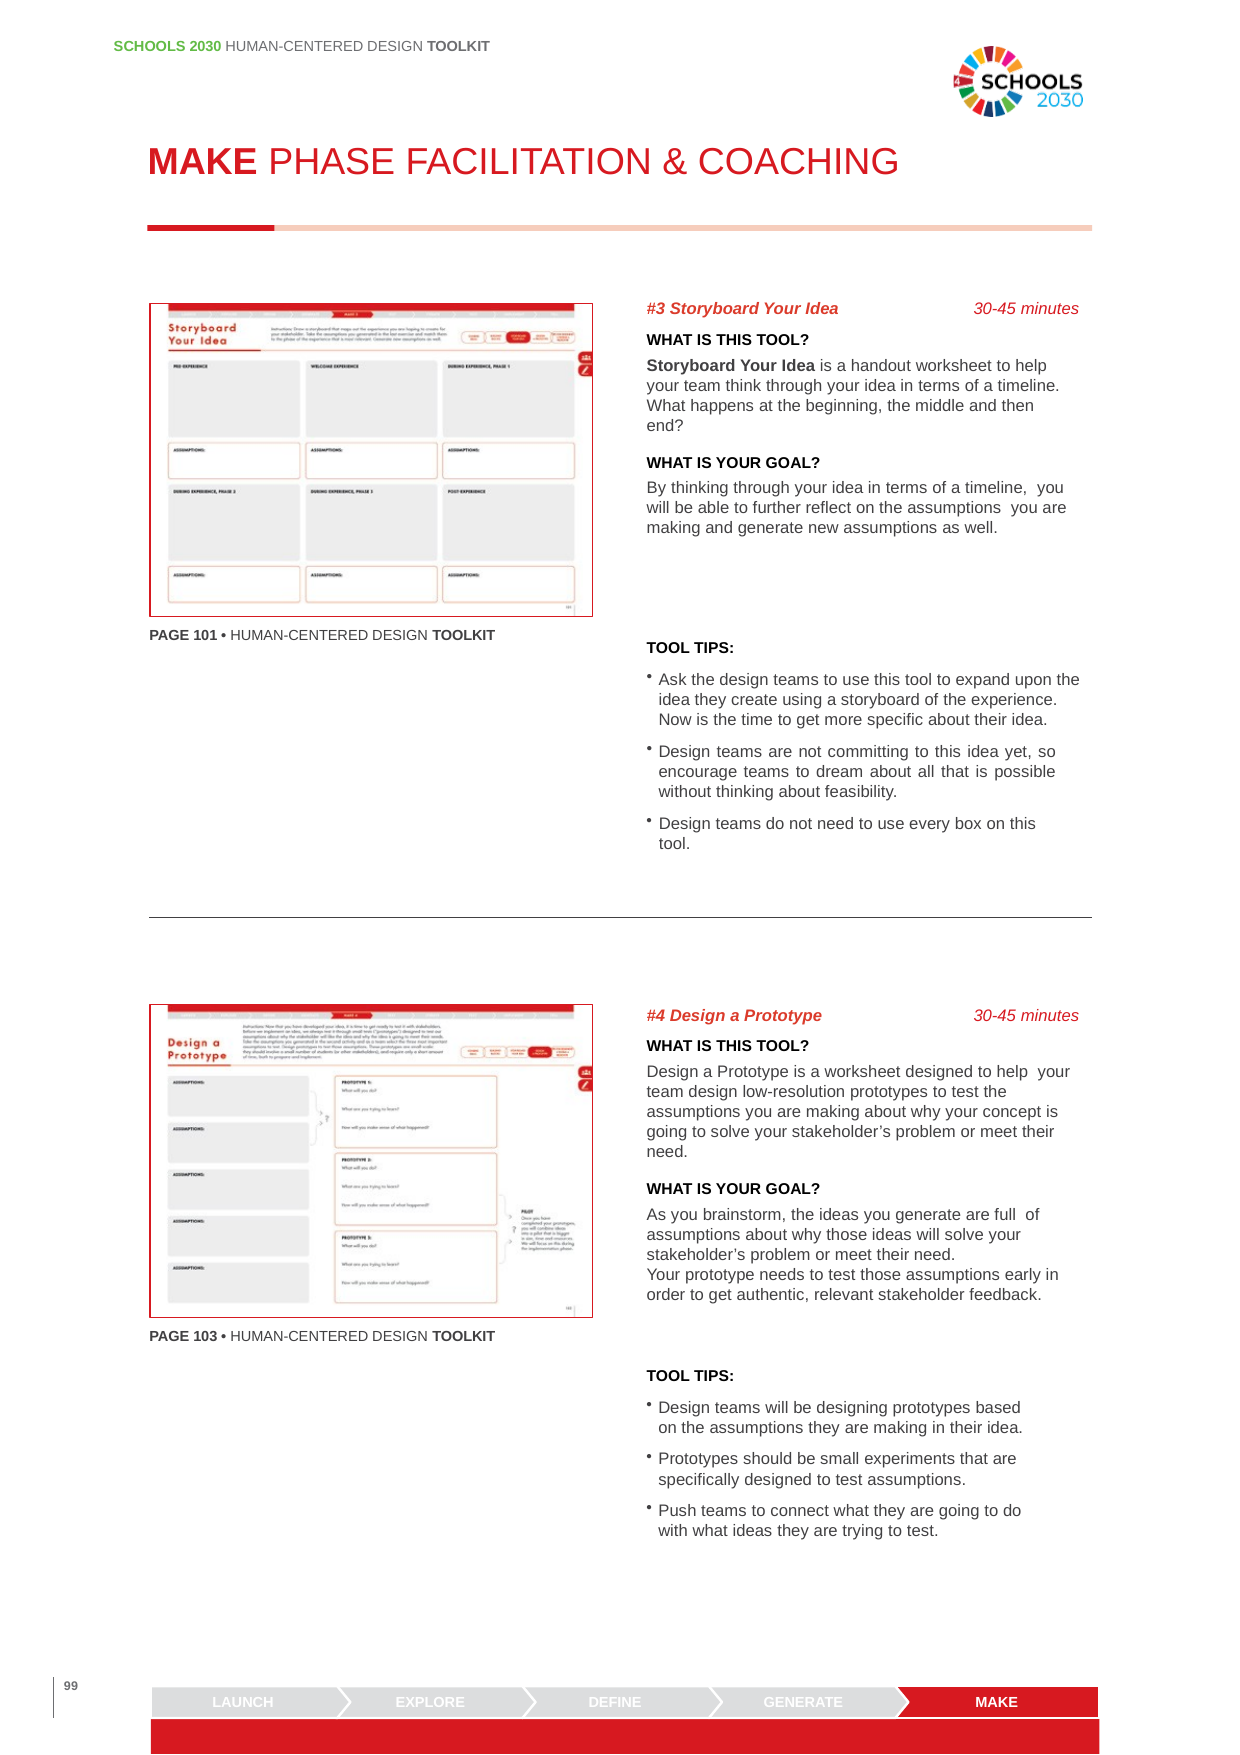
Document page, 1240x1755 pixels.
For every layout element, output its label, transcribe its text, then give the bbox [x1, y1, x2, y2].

text_box TOOL TIPS: Ask the design teams to use this tool to expand upon the idea they create using a storyboard of the experience. Now is the time to get more specific about their idea. Design teams are not committing to this idea yet, so encourage teams to dream about all that is possible without thinking about feasibility. Design teams do not need to use every box on this tool. [644, 636, 1093, 853]
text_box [149, 1003, 594, 1319]
text_box PAGE 103 • HUMAN-CENTERED DESIGN TOOLKIT [147, 1325, 538, 1345]
text_box SCHOOLS 2030 HUMAN-CENTERED DESIGN TOOLKIT [111, 34, 547, 54]
text_box 30-45 minutes [971, 1002, 1086, 1025]
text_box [149, 302, 594, 618]
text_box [149, 1684, 1101, 1755]
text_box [147, 224, 1093, 232]
text_box MAKE PHASE FACILITATION & COACHING [145, 135, 1001, 183]
slide_number 99 [57, 1678, 86, 1755]
text_box 30-45 minutes [971, 295, 1086, 318]
text_box #3 Storyboard Your Idea WHAT IS THIS TOOL? [644, 295, 846, 349]
text_box PAGE 101 • HUMAN-CENTERED DESIGN TOOLKIT [147, 624, 538, 644]
text_box Storyboard Your Idea is a handout worksheet to help your team think through your idea in terms of a timeline. What happens at the beginning, the middle and then end? WHAT IS YOUR GOAL? By thinking through your idea in terms of a timeline, you will be able to further reflect on the assumptions you are making and generate new assumptions as well. [644, 352, 1082, 538]
text_box Design a Prototype is a worksheet designed to help your team design low-resolution prototypes to test the assumptions you are making about why your concept is going to solve your stakeholder’s problem or meet their need. WHAT IS YOUR GOAL? As you brainstorm, the ideas you generate are full of assumptions about why those ideas will solve your stakeholder’s problem or meet their need. Your prototype needs to test those assumptions early in order to get authentic, relevant stakeholder feedback. [644, 1059, 1076, 1304]
text_box TOOL TIPS: Design teams will be designing prototypes based on the assumptions they are making in their idea. Prototypes should be small experiments that are specifically designed to test assumptions. Push teams to connect what they are going to do with what ideas they are trying to test. [644, 1363, 1039, 1540]
text_box [953, 46, 1083, 117]
text_box #4 Design a Prototype WHAT IS THIS TOOL? [644, 1002, 826, 1055]
